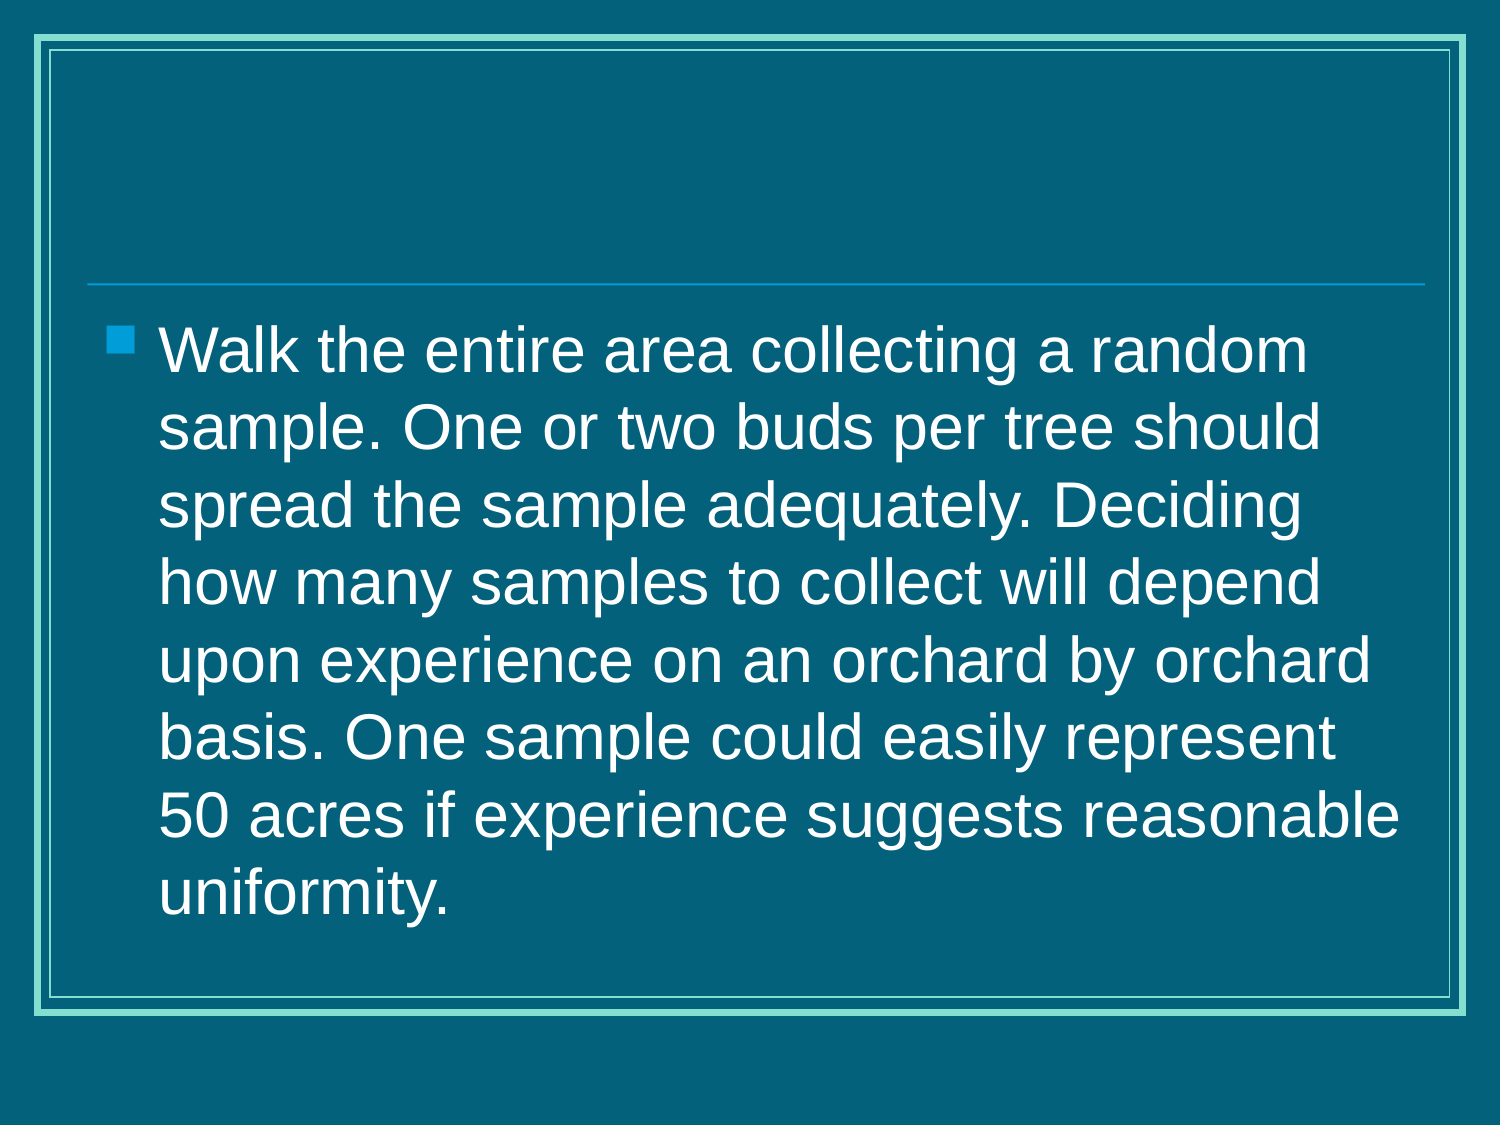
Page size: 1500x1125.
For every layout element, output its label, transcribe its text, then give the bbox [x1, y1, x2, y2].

list Walk the entire area collecting a random sample. One or two buds per tree should spread the sample adequately. Deciding how many samples to collect will depend upon experience on an orchard by orchard basis. One sample could easily represent 50 acres if experience suggests reasonable uniformity. [87, 299, 1425, 963]
